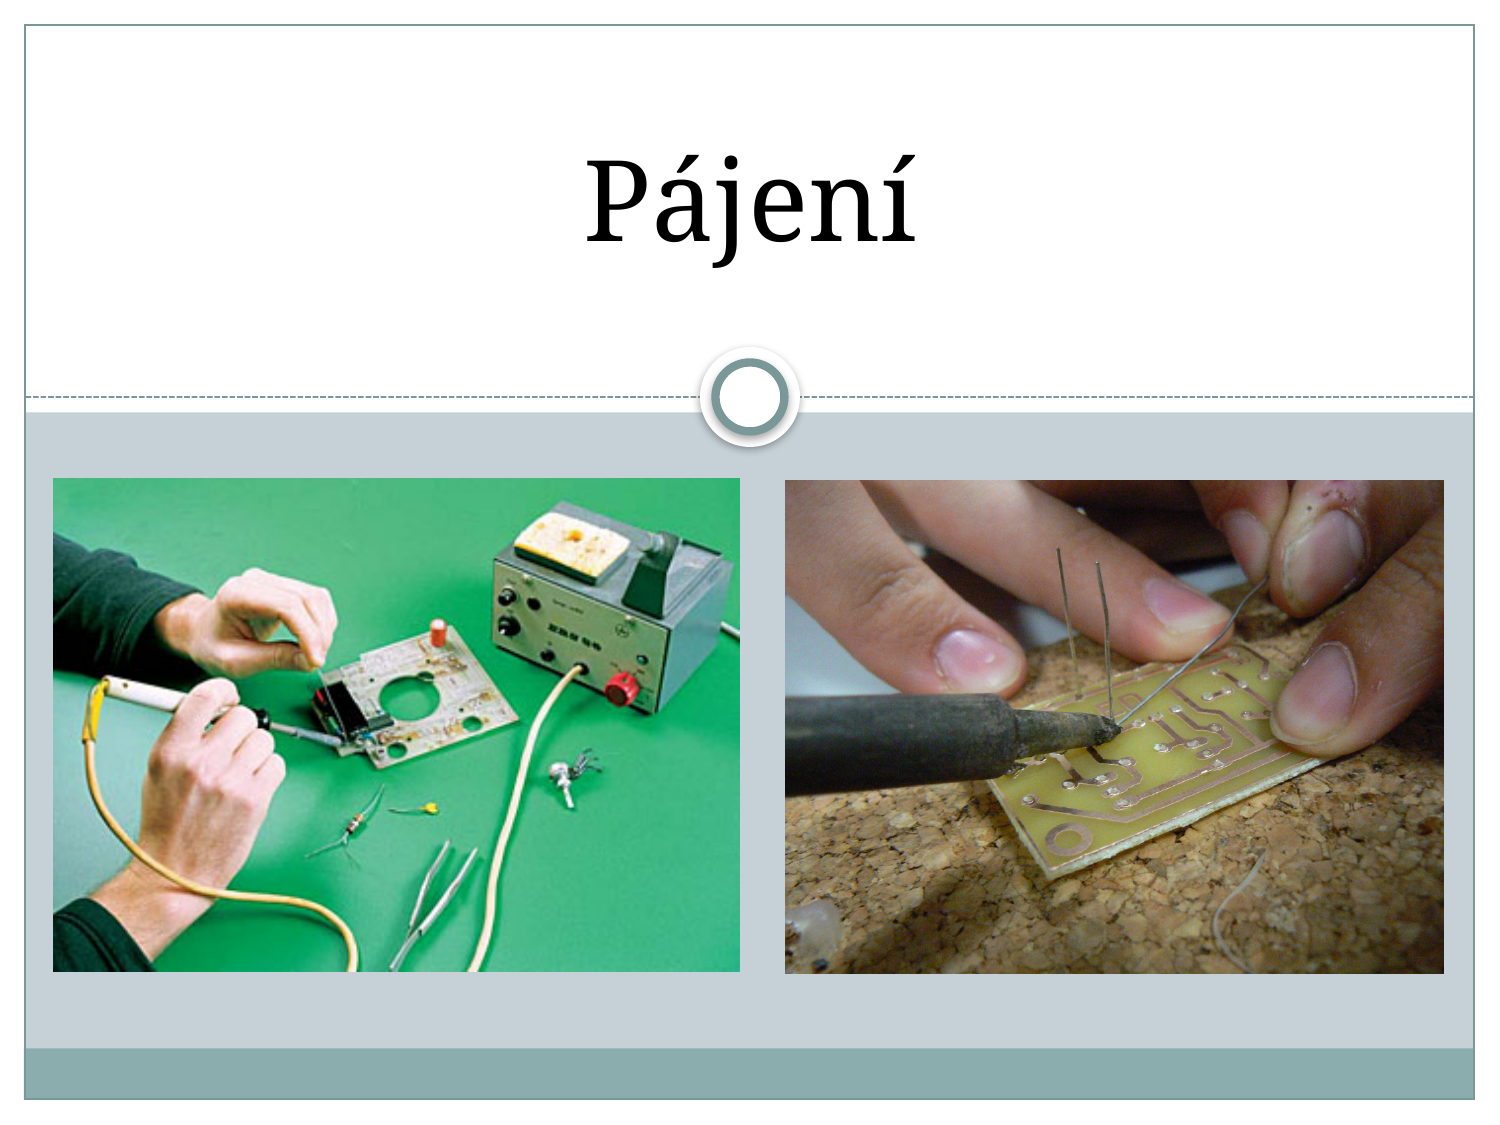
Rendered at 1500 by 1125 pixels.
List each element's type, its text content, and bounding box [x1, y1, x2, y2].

picture [785, 479, 1444, 974]
title Pájení [112, 0, 1388, 272]
picture [52, 478, 740, 973]
